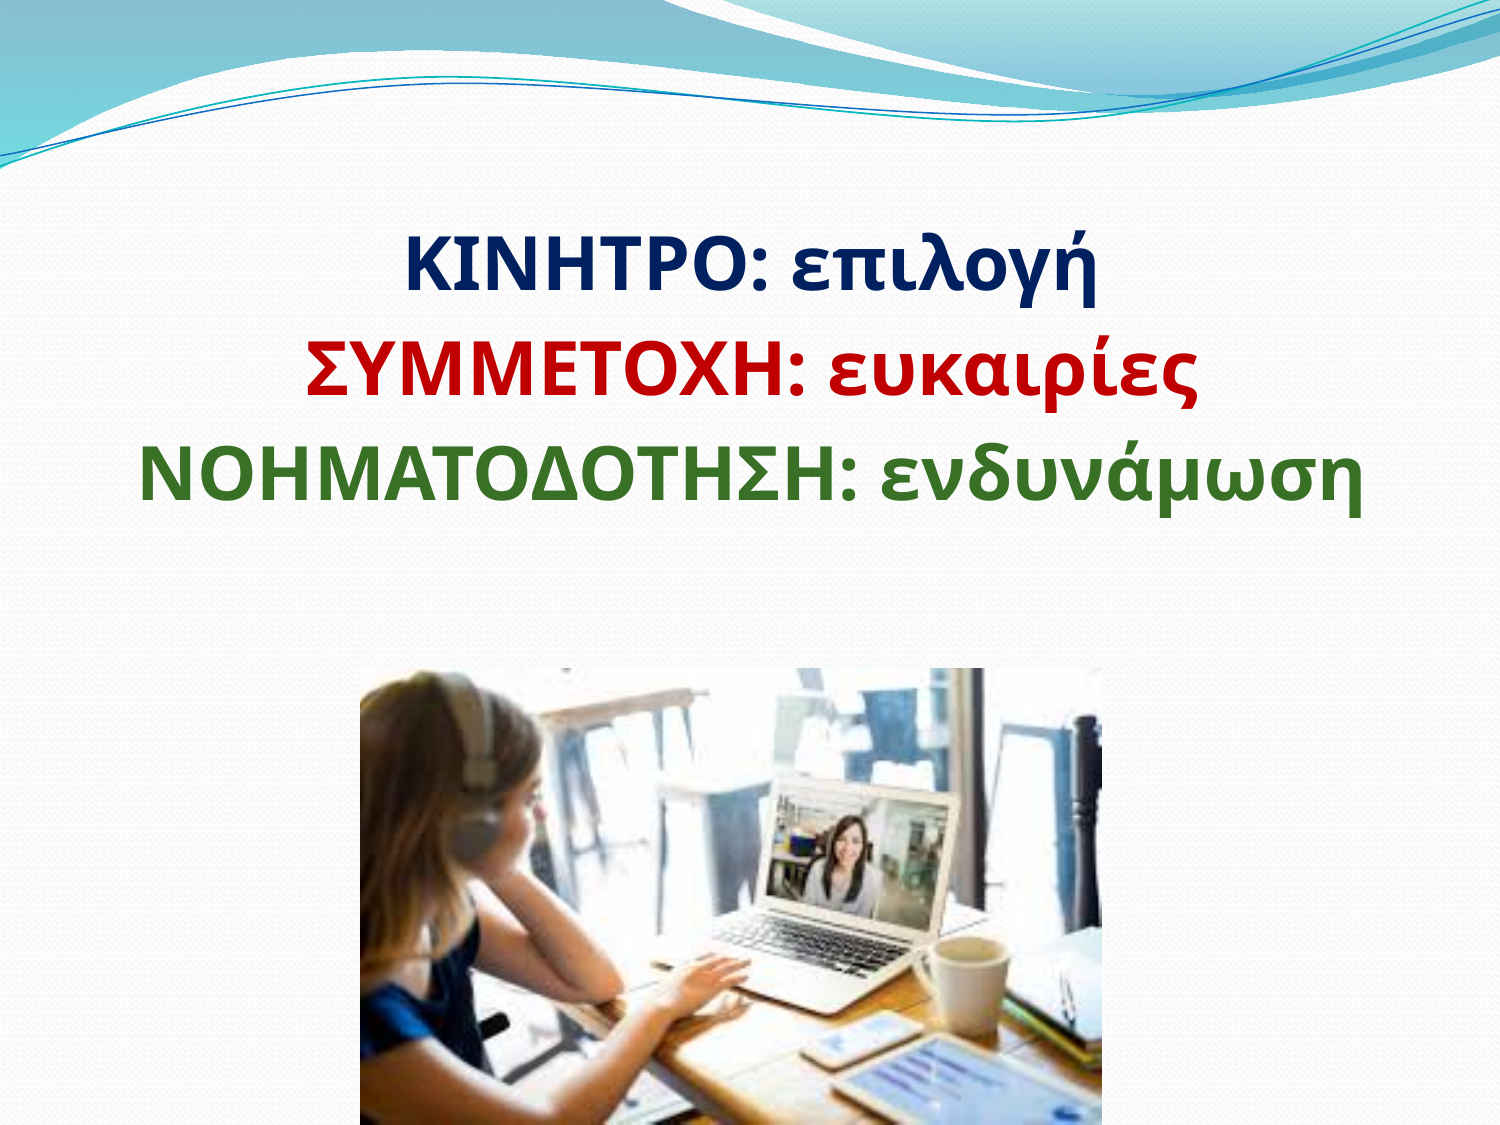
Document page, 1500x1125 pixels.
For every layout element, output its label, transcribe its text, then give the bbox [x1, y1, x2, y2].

list ΚΙΝΗΤΡΟ: επιλογή ΣΥΜΜΕΤΟΧΗ: ευκαιρίες ΝΟΗΜΑΤΟΔΟΤΗΣΗ: ενδυνάμωση [76, 208, 1427, 735]
picture [359, 668, 1102, 1125]
